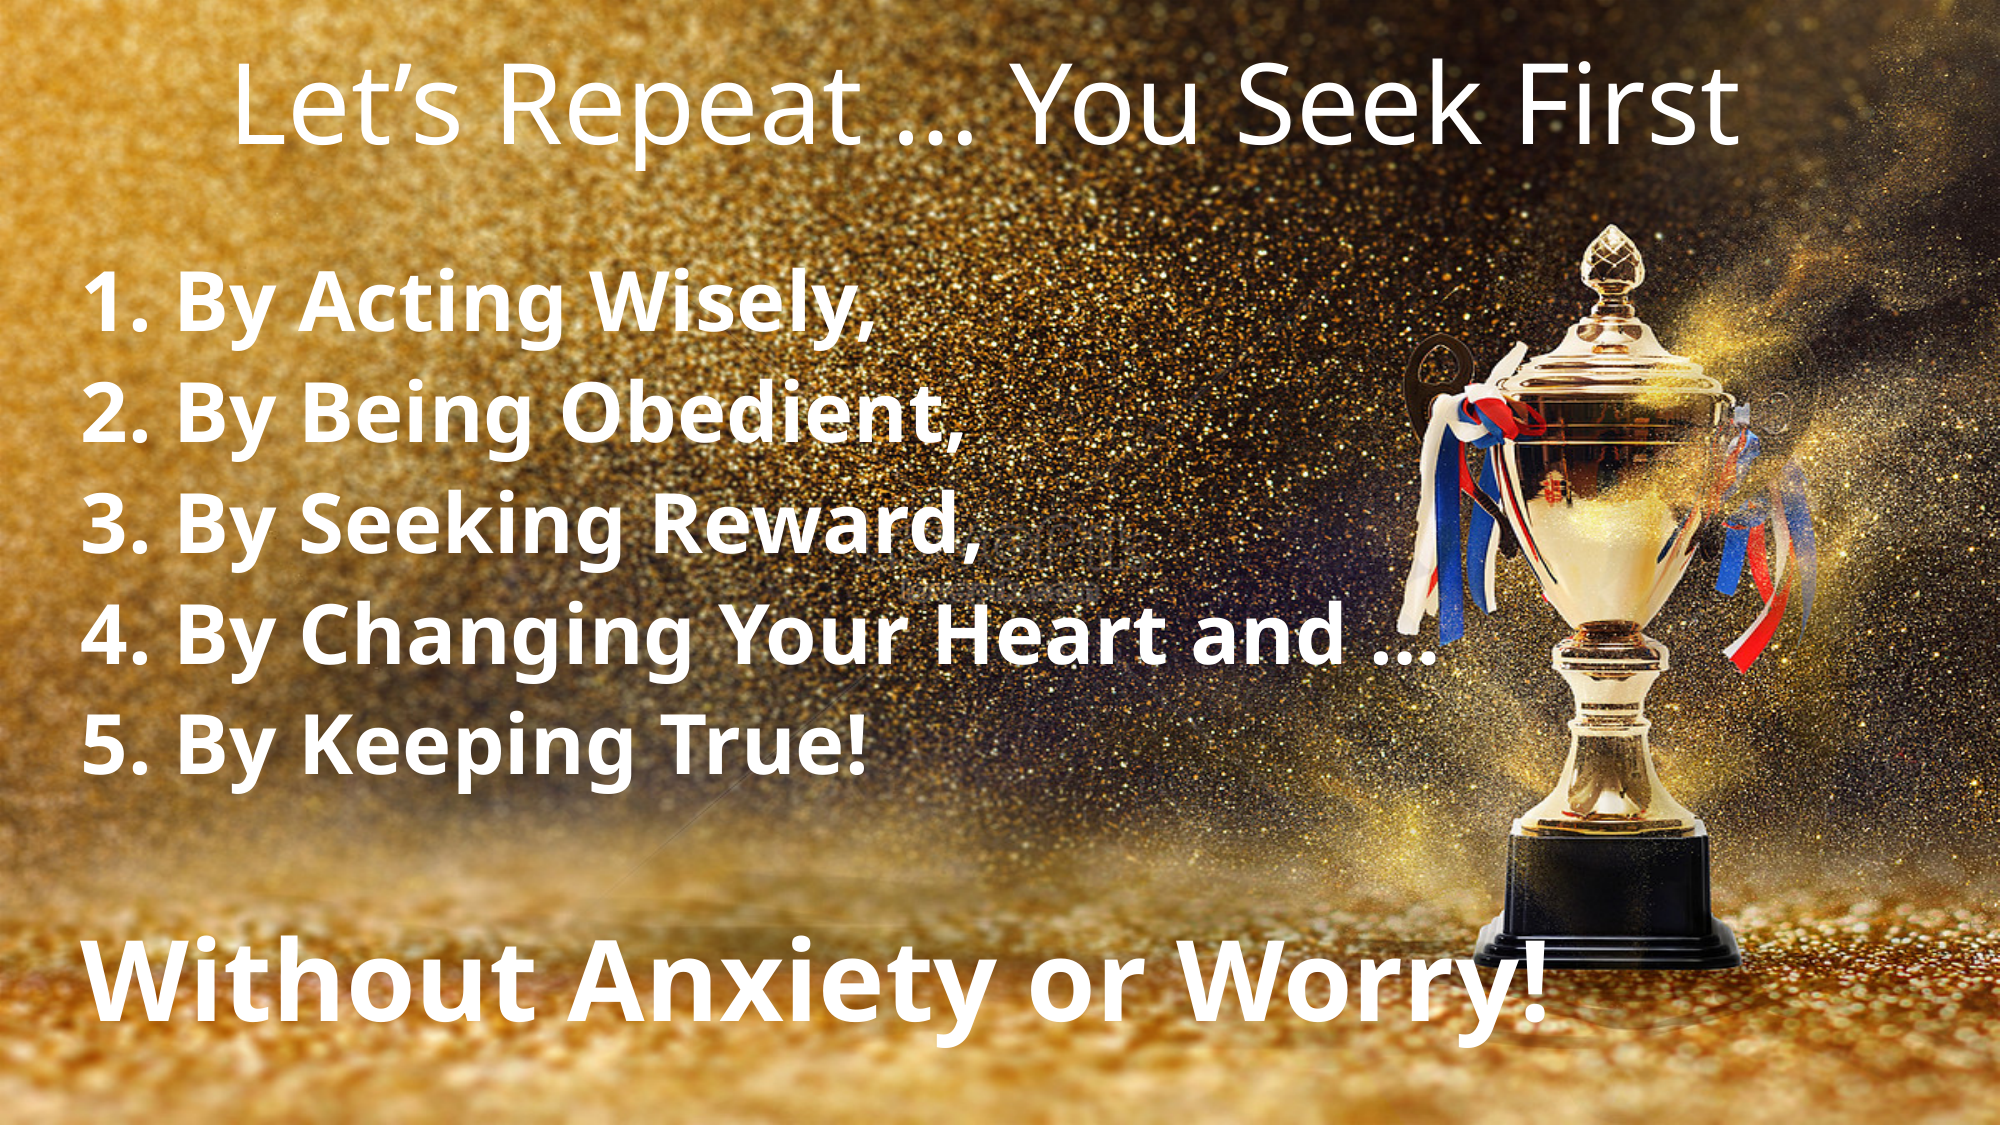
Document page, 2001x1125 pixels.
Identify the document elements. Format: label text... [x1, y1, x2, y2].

title Let’s Repeat … You Seek First [0, 0, 2000, 218]
list 1. By Acting Wisely, 2. By Being Obedient, 3. By Seeking Reward, 4. By Changing Your Heart and … 5. By Keeping True! Without Anxiety or Worry! [65, 252, 1948, 1081]
picture [0, 218, 2000, 1125]
